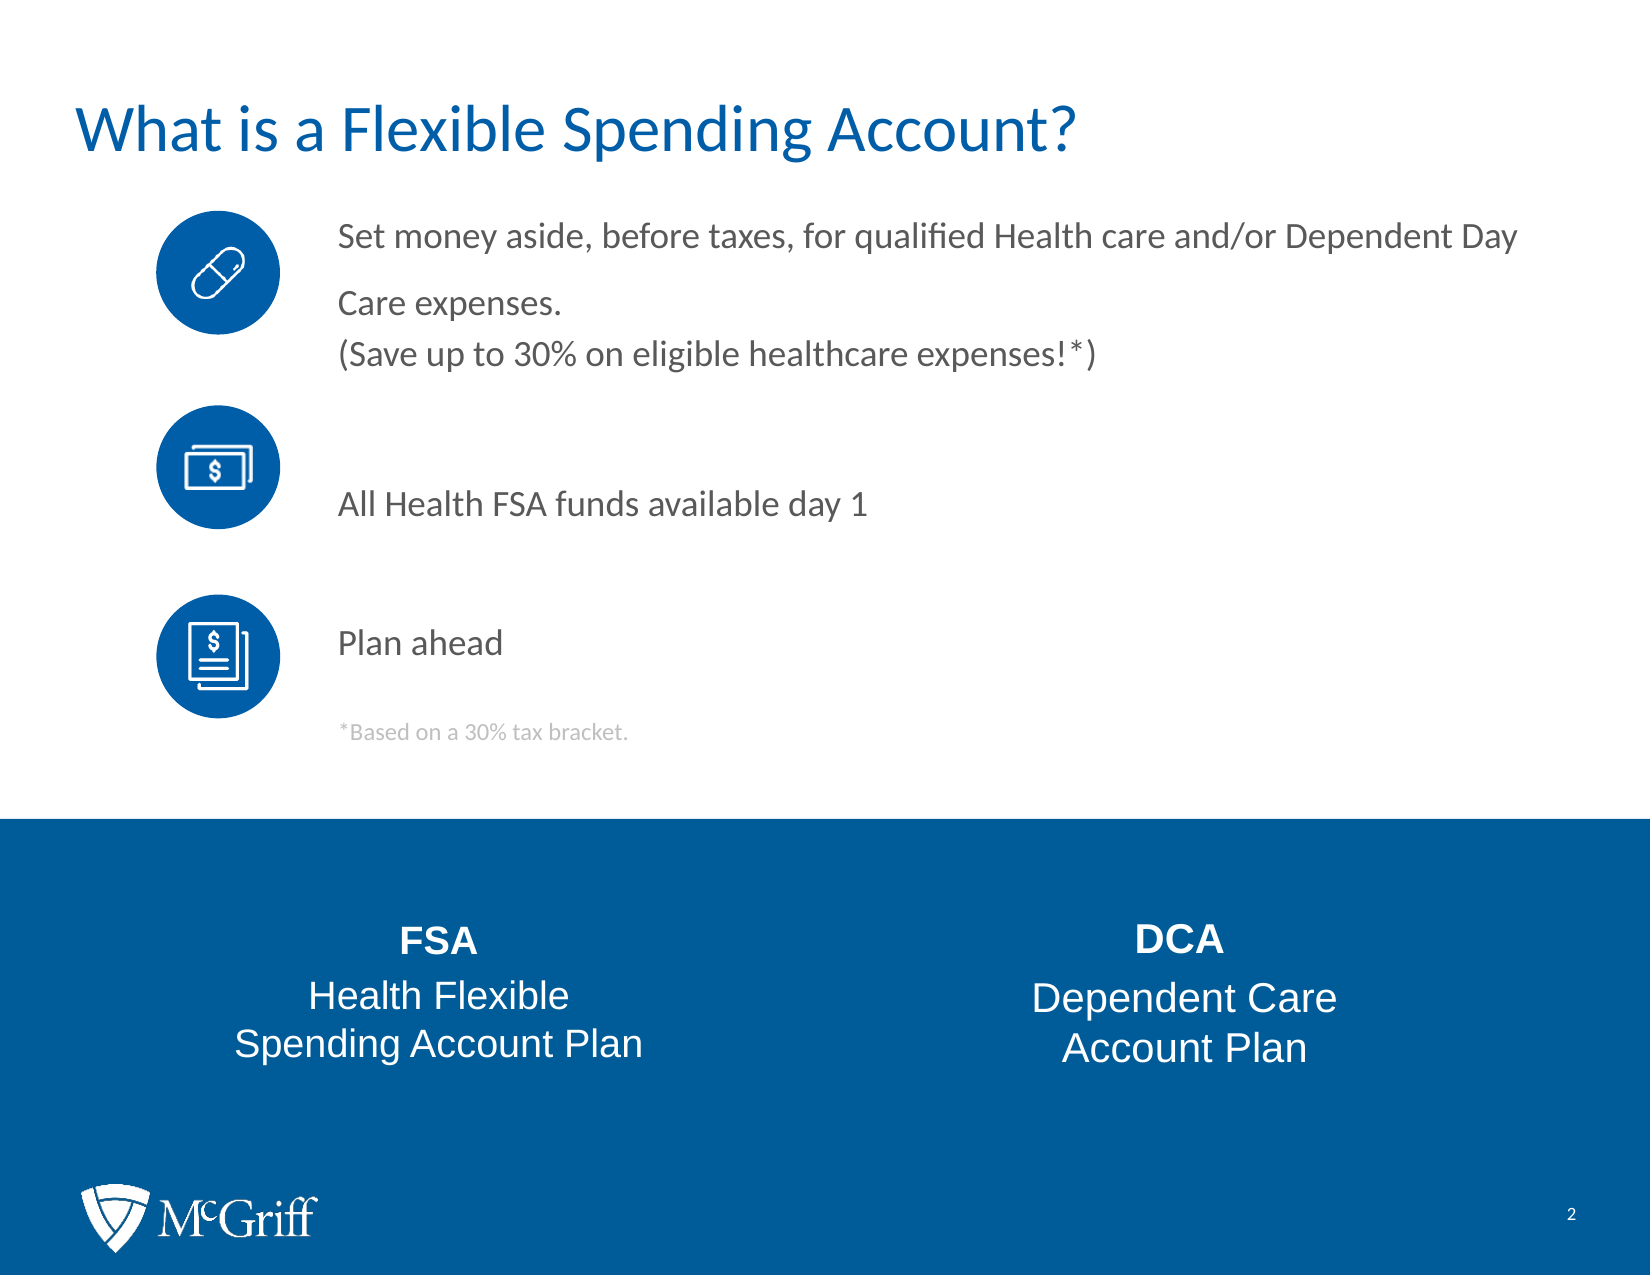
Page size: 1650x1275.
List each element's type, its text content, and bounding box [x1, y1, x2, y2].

slide_number 2 [1073, 1201, 1577, 1233]
picture [81, 1184, 318, 1253]
picture [184, 444, 253, 491]
picture [188, 622, 249, 691]
list DCA Dependent Care Account Plan [979, 912, 1390, 1104]
title What is a Flexible Spending Account? [75, 93, 1577, 307]
text_box Set money aside, before taxes, for qualified Health care and/or Dependent Day Care expenses. (Save up to 30% on eligible healthcare expenses!*) All Health FSA funds available day 1 Plan ahead *Based on a 30% tax bracket. [337, 189, 1523, 746]
text_box [155, 593, 282, 720]
list FSA Health Flexible Spending Account Plan [233, 914, 645, 1107]
picture [191, 246, 245, 299]
text_box [155, 404, 282, 531]
text_box [155, 209, 282, 336]
